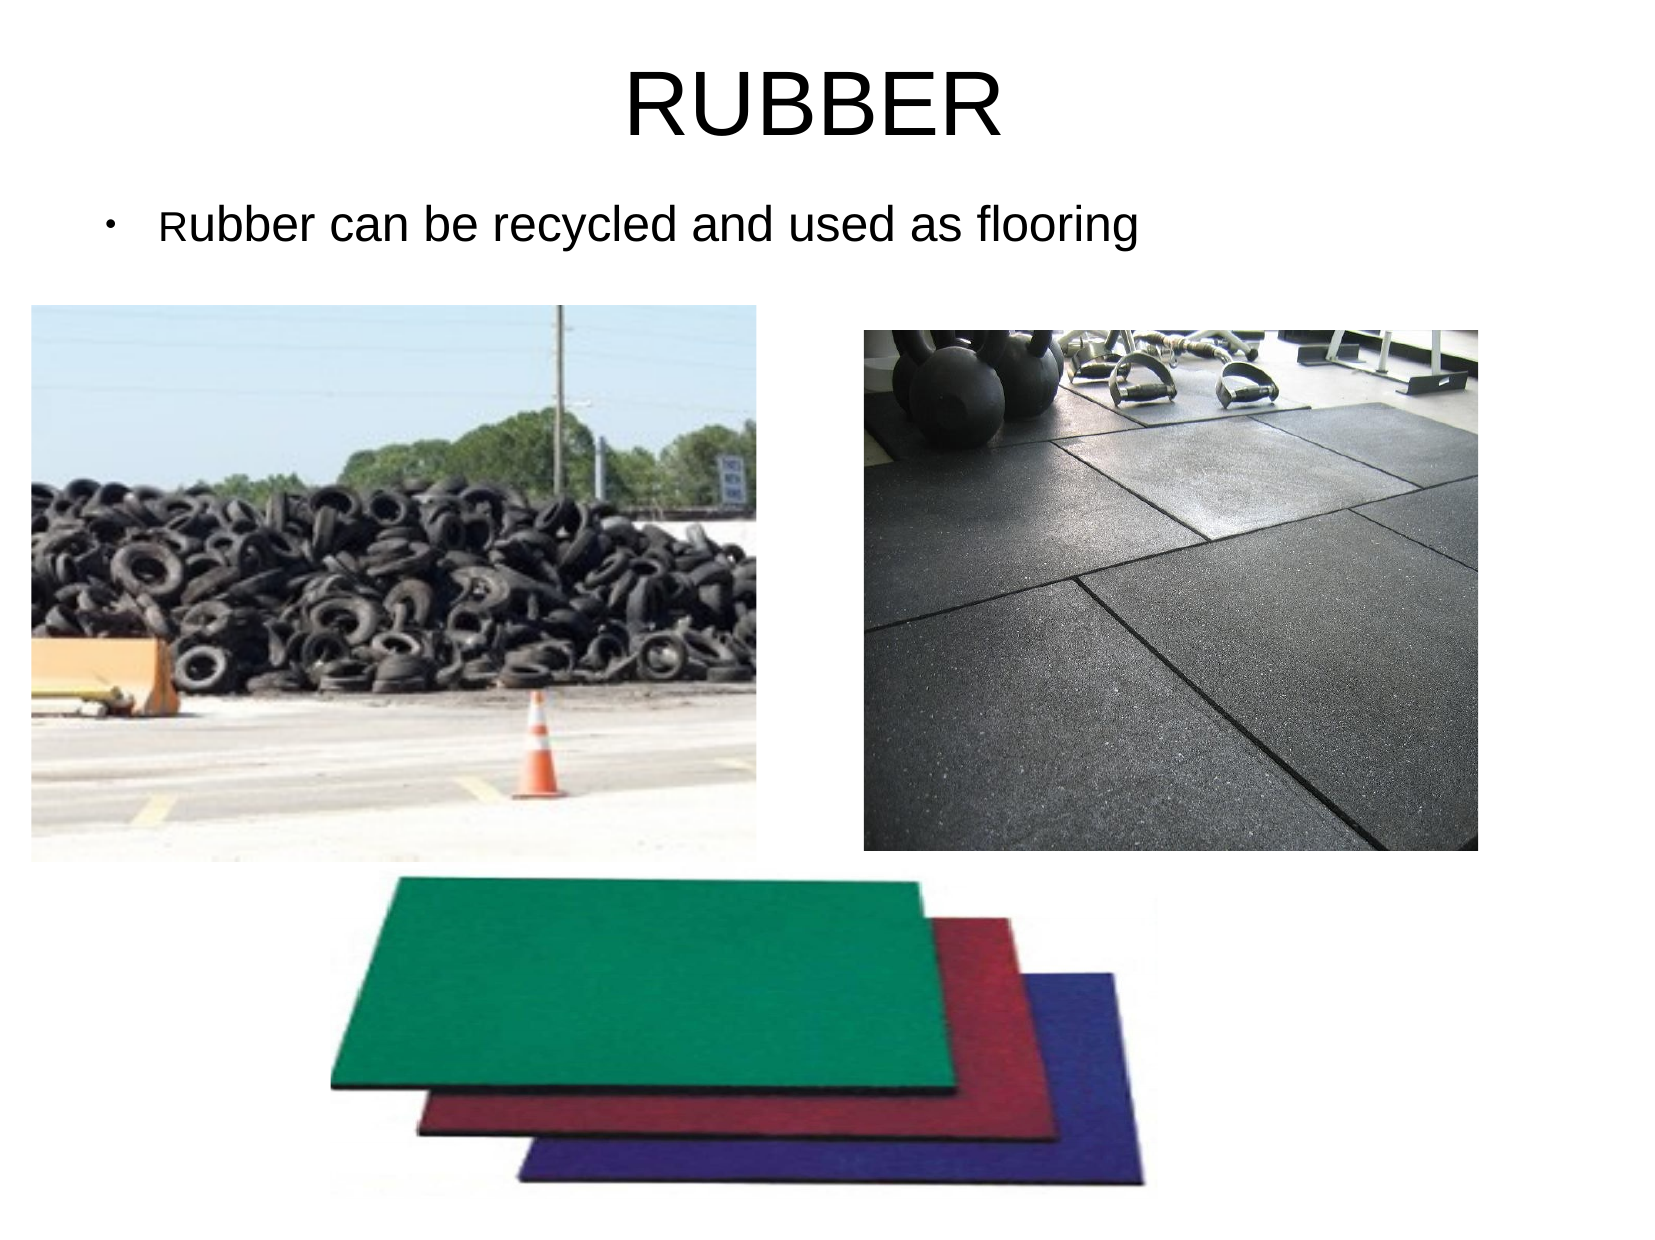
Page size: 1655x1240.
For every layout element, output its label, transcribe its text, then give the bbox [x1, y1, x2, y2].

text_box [31, 305, 1158, 1200]
text_box ● [102, 208, 123, 234]
text_box Rubber can be recycled and used as flooring [155, 189, 1146, 252]
text_box RUBBER [621, 41, 1008, 154]
text_box [1162, 330, 1479, 851]
